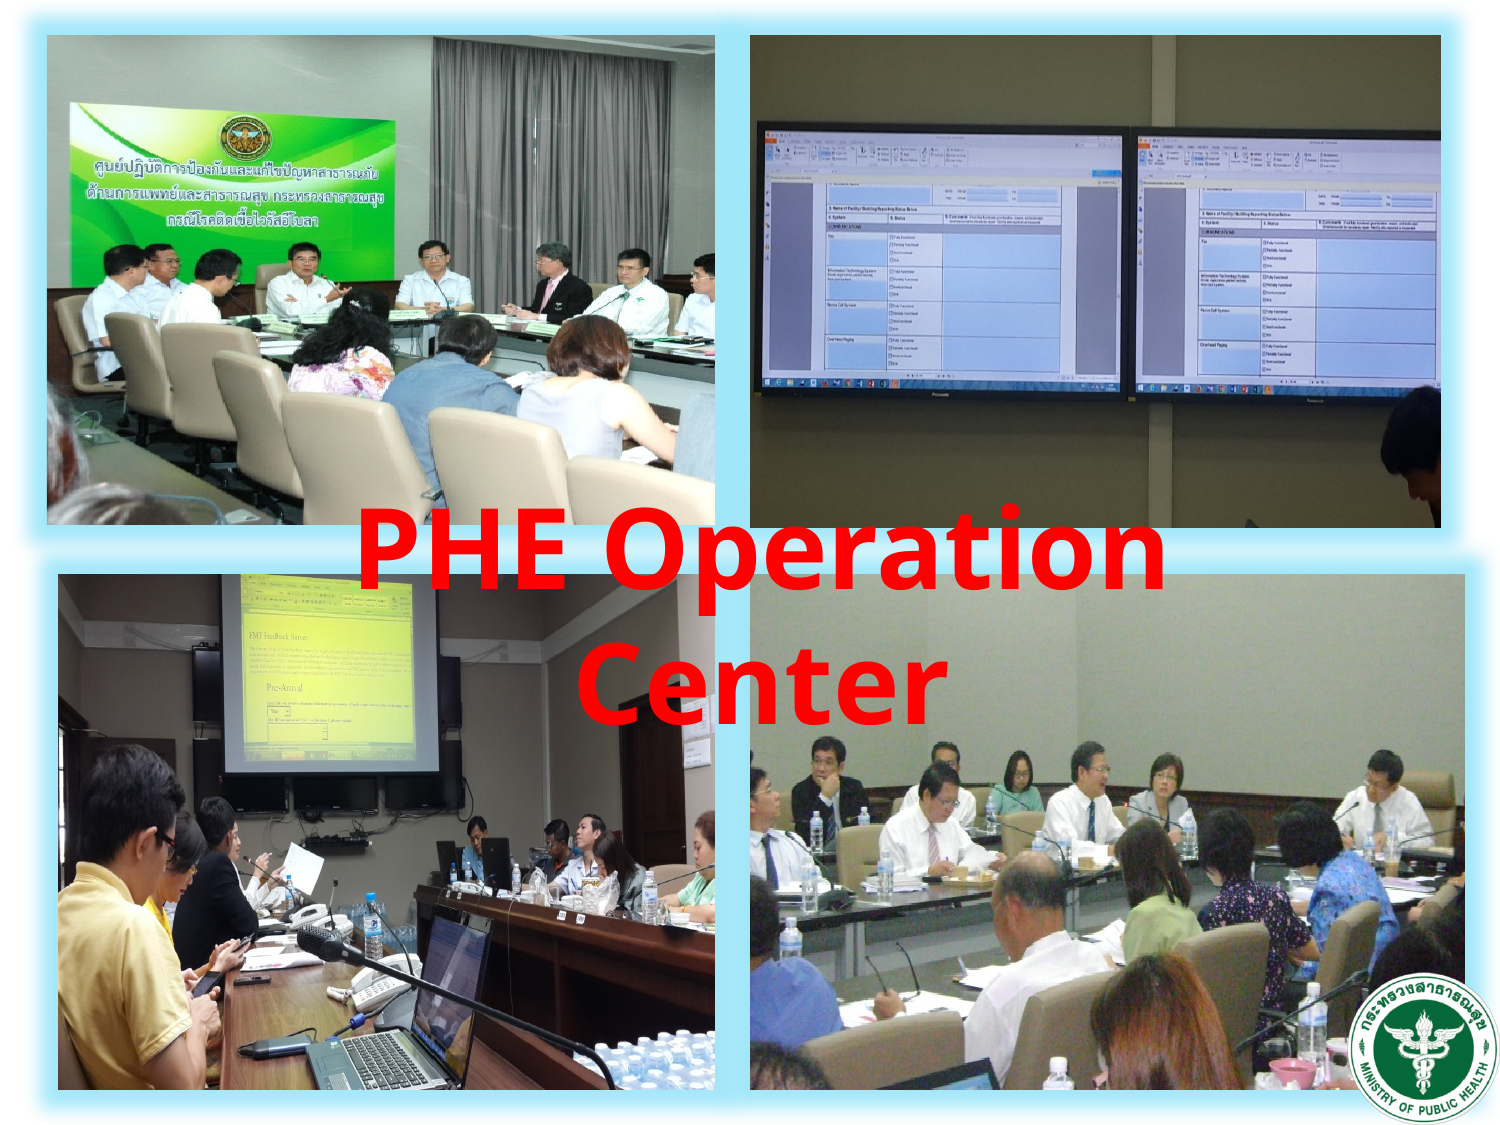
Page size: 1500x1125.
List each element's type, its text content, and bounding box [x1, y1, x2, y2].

picture [58, 573, 716, 1091]
picture [46, 34, 716, 540]
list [749, 34, 1441, 528]
picture [749, 573, 1500, 1125]
text_box PHE Operation Center [140, 469, 1383, 755]
